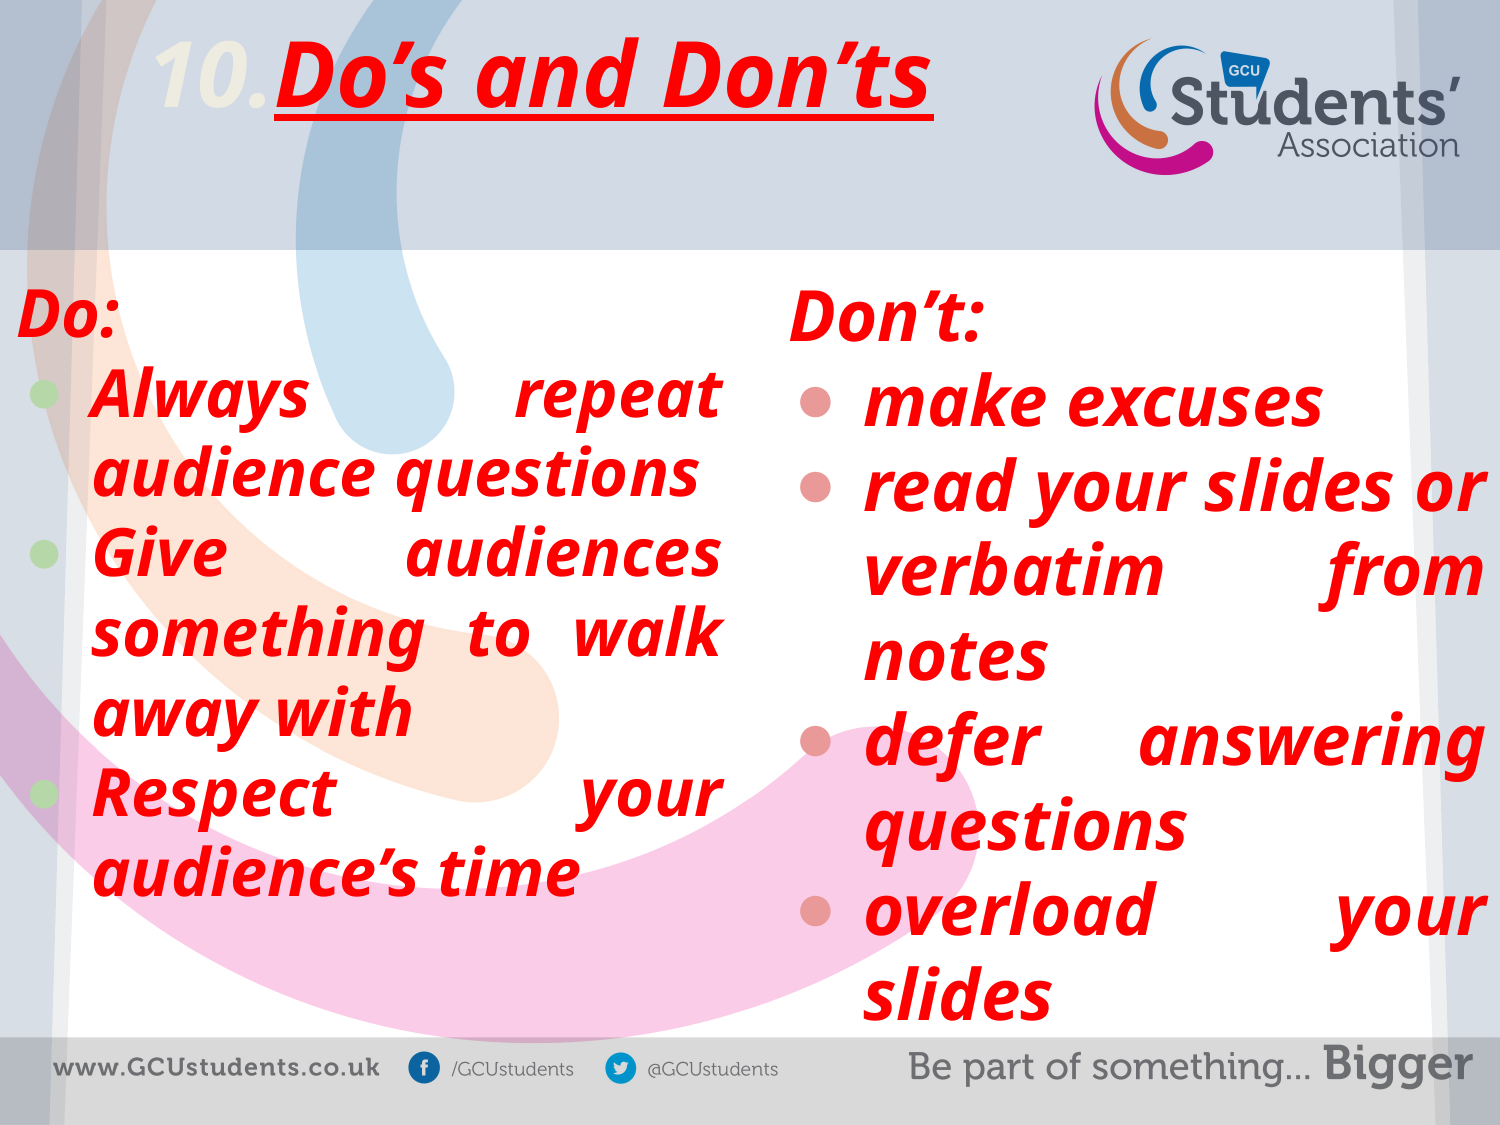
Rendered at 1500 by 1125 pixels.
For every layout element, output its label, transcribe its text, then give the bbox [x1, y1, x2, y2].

list Don’t: make excuses read your slides or verbatim from notes defer answering questions overload your slides [773, 255, 1500, 1035]
title Do’s and Don’ts [0, 0, 1081, 141]
picture [0, 0, 1500, 1125]
list Do: Always repeat audience questions Give audiences something to walk away with Respect your audience’s time [1, 255, 739, 1035]
